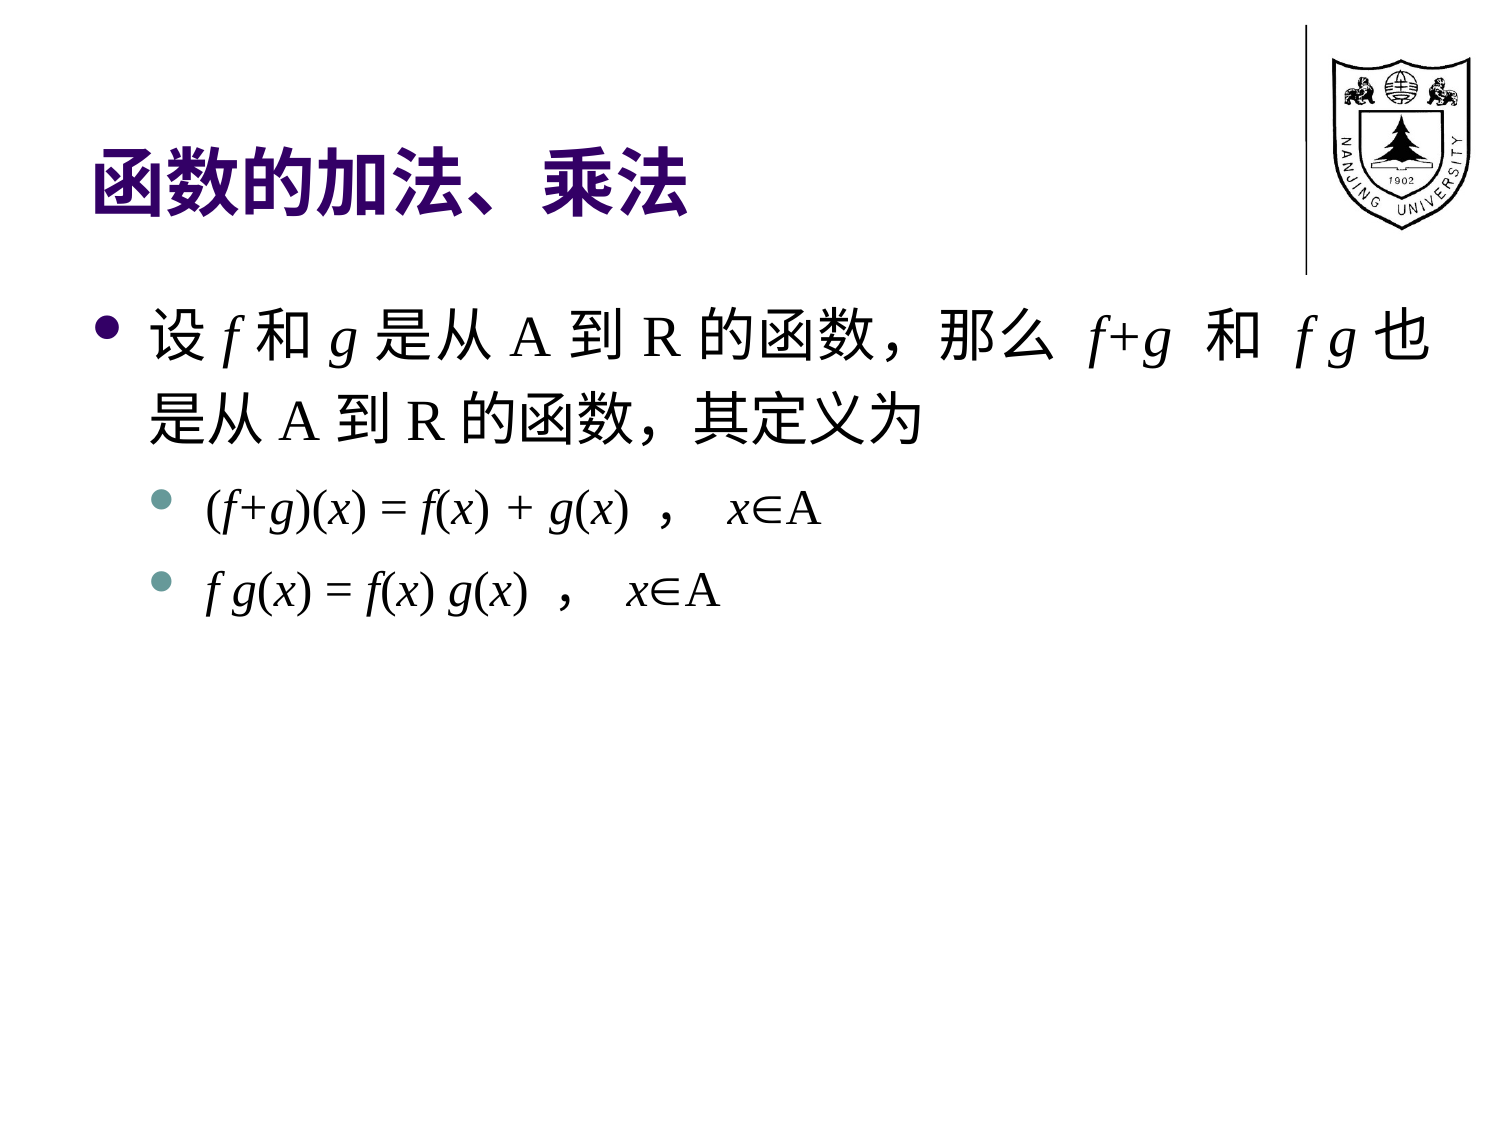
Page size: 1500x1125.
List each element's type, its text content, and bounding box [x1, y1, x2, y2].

picture [1328, 51, 1481, 235]
list 设f和g是从A到R的函数，那么 f+g 和 f g也是从A到R的函数，其定义为 (f+g)(x) = f(x) + g(x) ， xA f g(x) = f(x) g(x) ， xA [76, 276, 1447, 1045]
title 函数的加法、乘法 [75, 20, 1313, 233]
